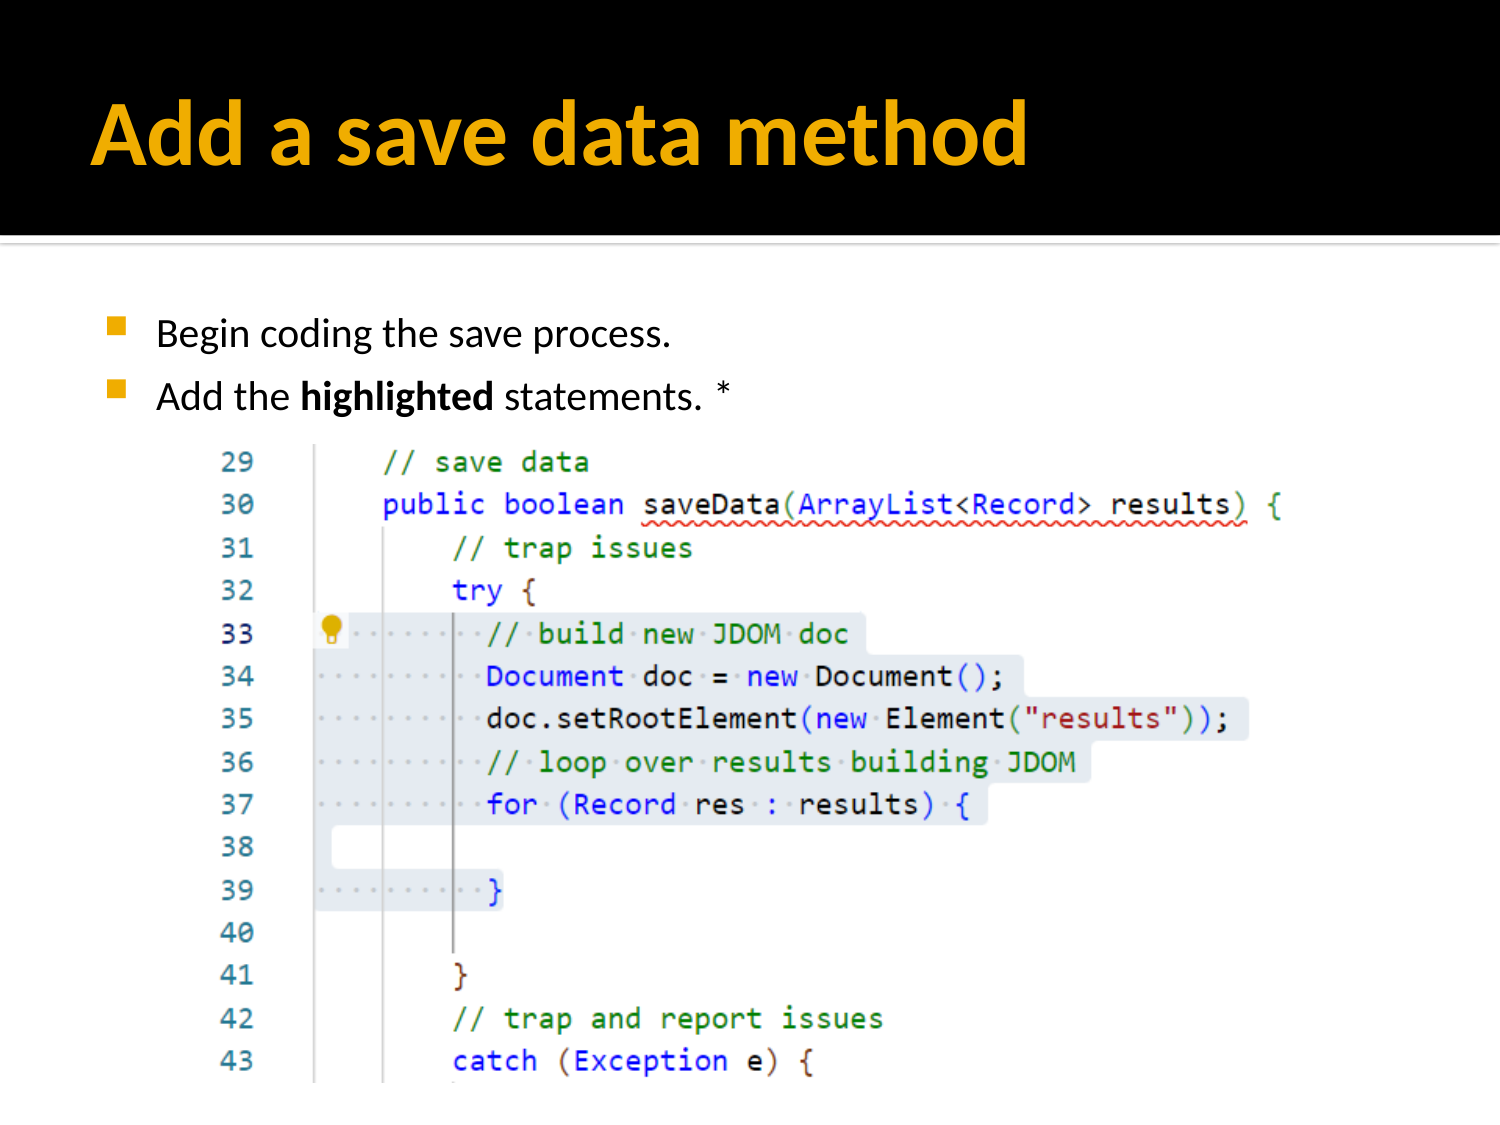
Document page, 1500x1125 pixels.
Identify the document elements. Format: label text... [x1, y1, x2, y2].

title Add a save data method [75, 25, 1425, 231]
list Begin coding the save process. Add the highlighted statements. * [75, 291, 1425, 1050]
picture [210, 444, 1290, 1083]
